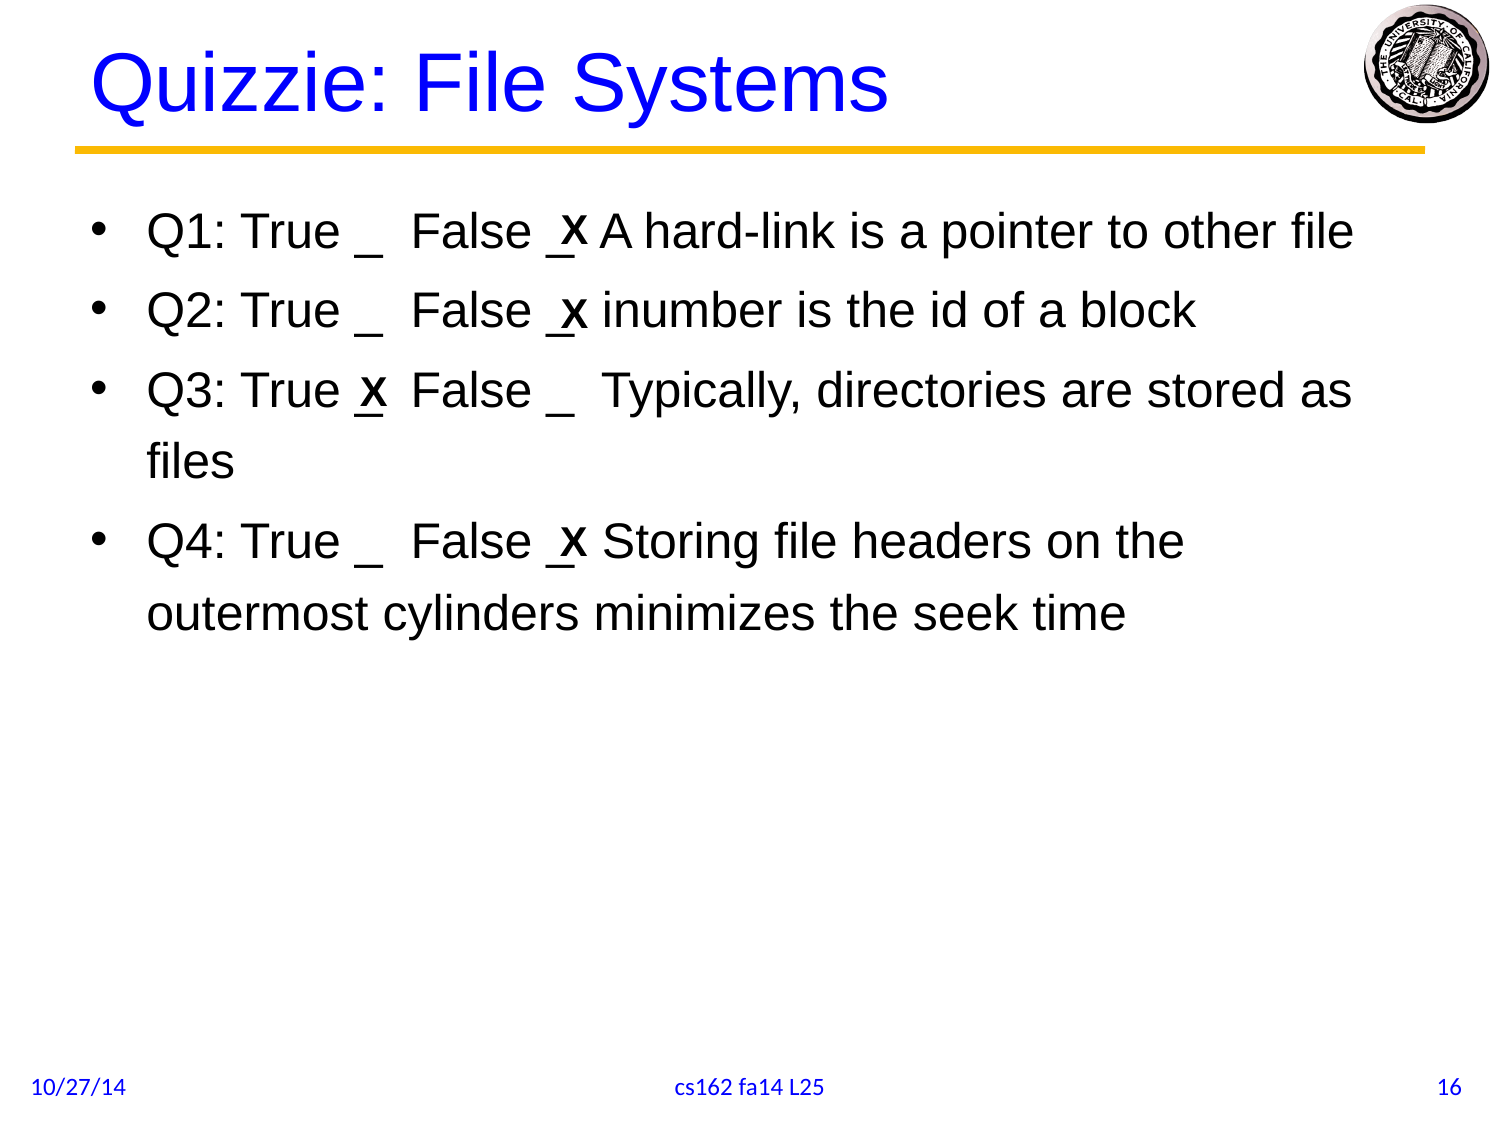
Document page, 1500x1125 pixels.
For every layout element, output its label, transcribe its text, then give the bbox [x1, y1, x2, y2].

text_box X [545, 195, 604, 261]
picture [1350, 0, 1500, 127]
slide_number 16 [1127, 1055, 1478, 1115]
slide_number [15, 1055, 366, 1115]
list Q1: True _ False _ A hard-link is a pointer to other file Q2: True _ False _ inumber is the id of a block Q3: True _ False _ Typically, directories are stored as files Q4: True _ False _ Storing file headers on the outermost cylinders minimizes the seek time [75, 178, 1425, 1035]
footer cs162 fa14 L25 [512, 1055, 988, 1115]
text_box X [545, 507, 603, 573]
text_box X [545, 279, 604, 345]
title Quizzie: File Systems [75, 6, 1425, 150]
text_box X [345, 357, 403, 423]
